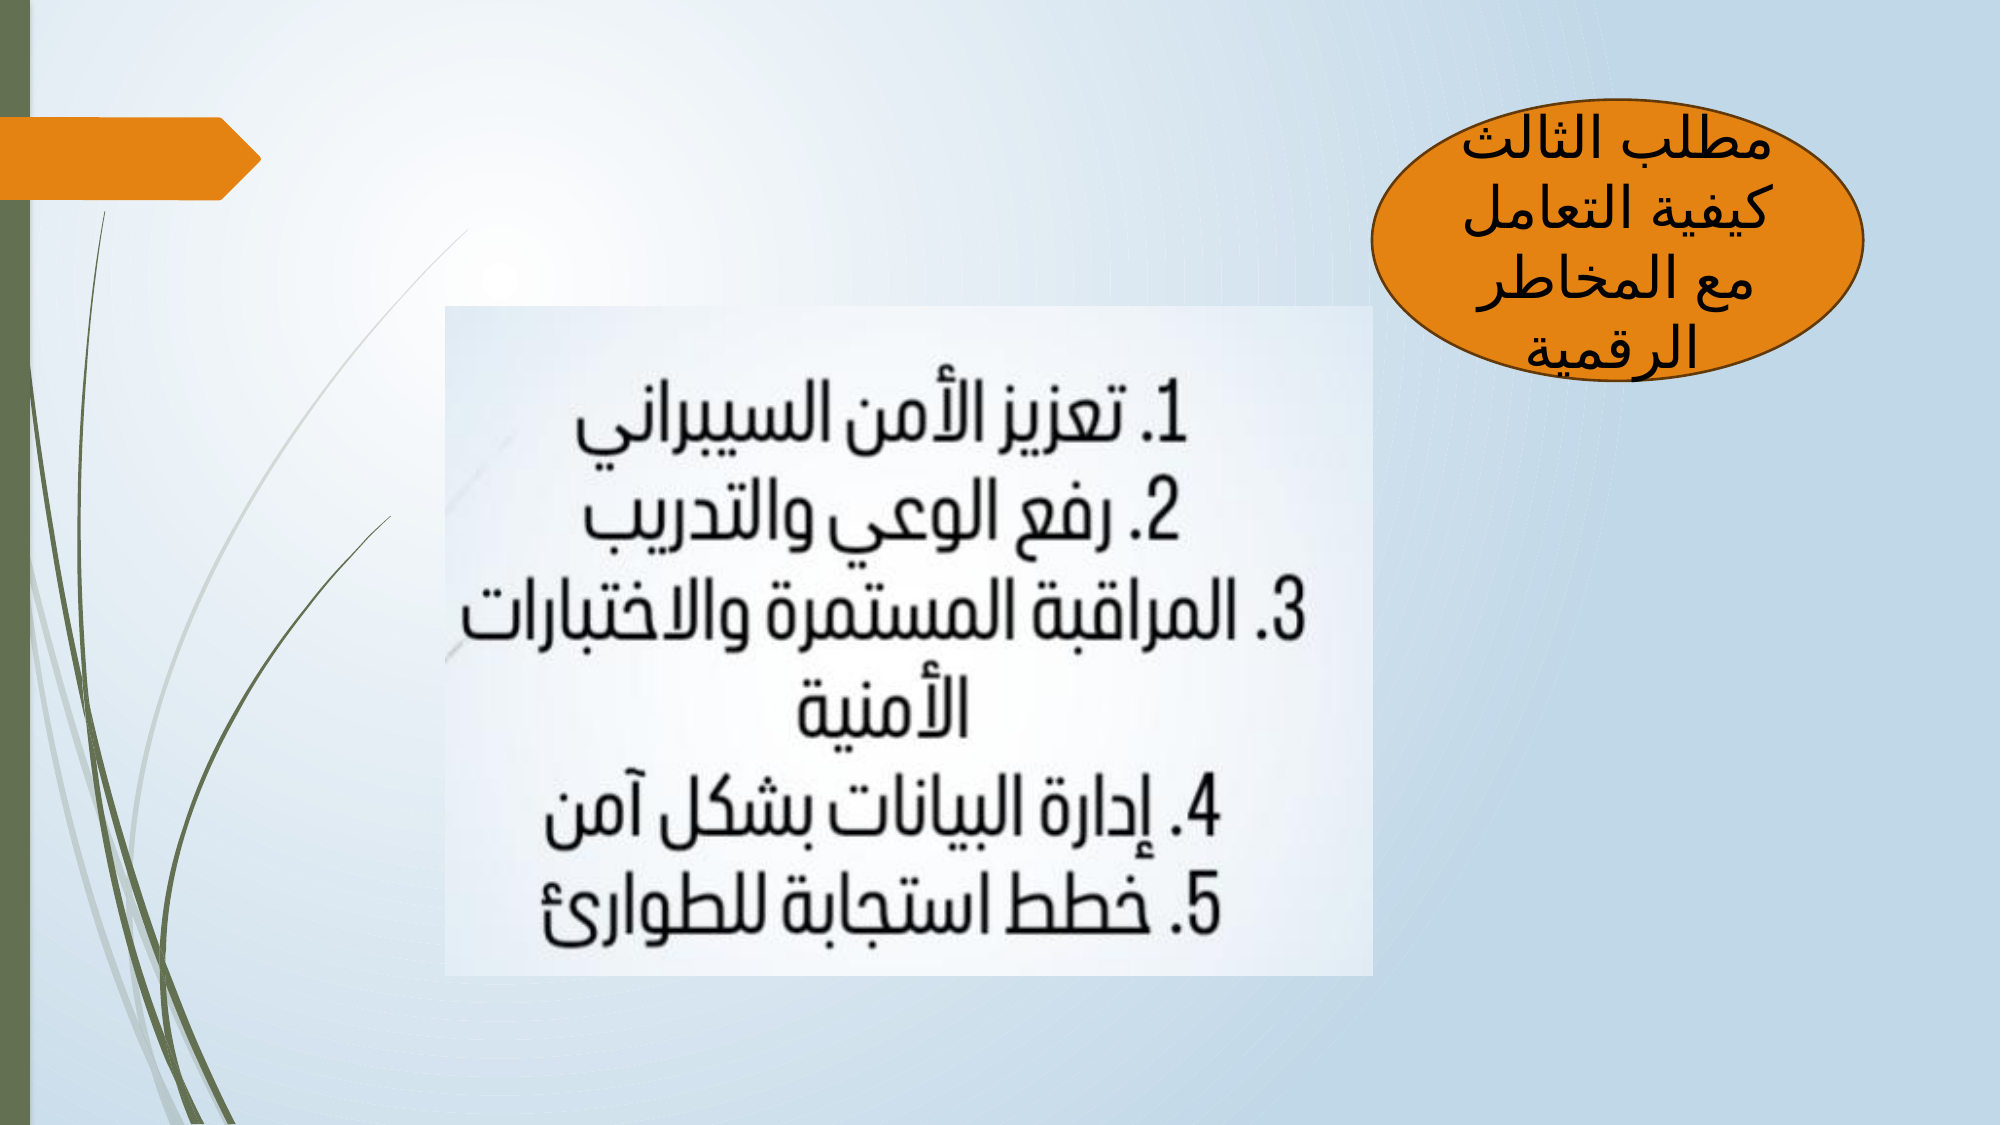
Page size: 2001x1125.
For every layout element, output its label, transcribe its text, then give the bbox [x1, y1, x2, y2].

picture [445, 305, 1373, 976]
text_box مطلب الثالث كيفية التعامل مع المخاطر الرقمية [1370, 98, 1865, 383]
